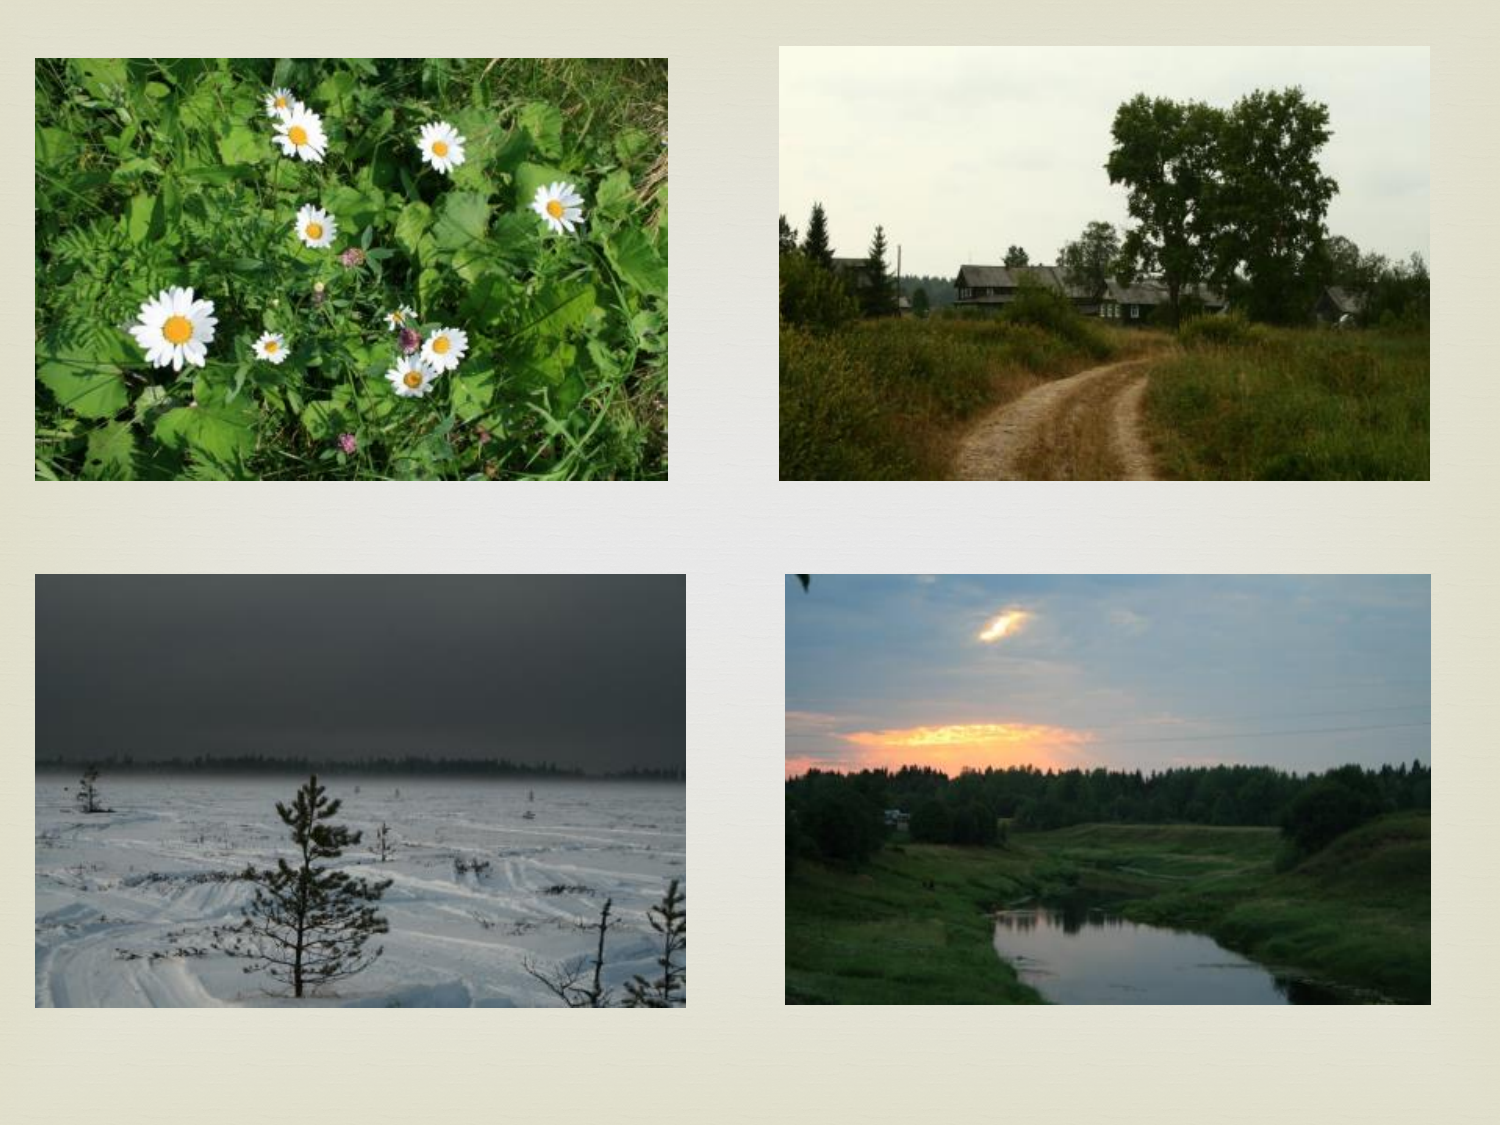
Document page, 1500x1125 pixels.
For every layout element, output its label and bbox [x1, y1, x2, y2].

picture [34, 573, 686, 1009]
picture [34, 57, 669, 481]
picture [778, 46, 1431, 481]
picture [784, 573, 1431, 1006]
